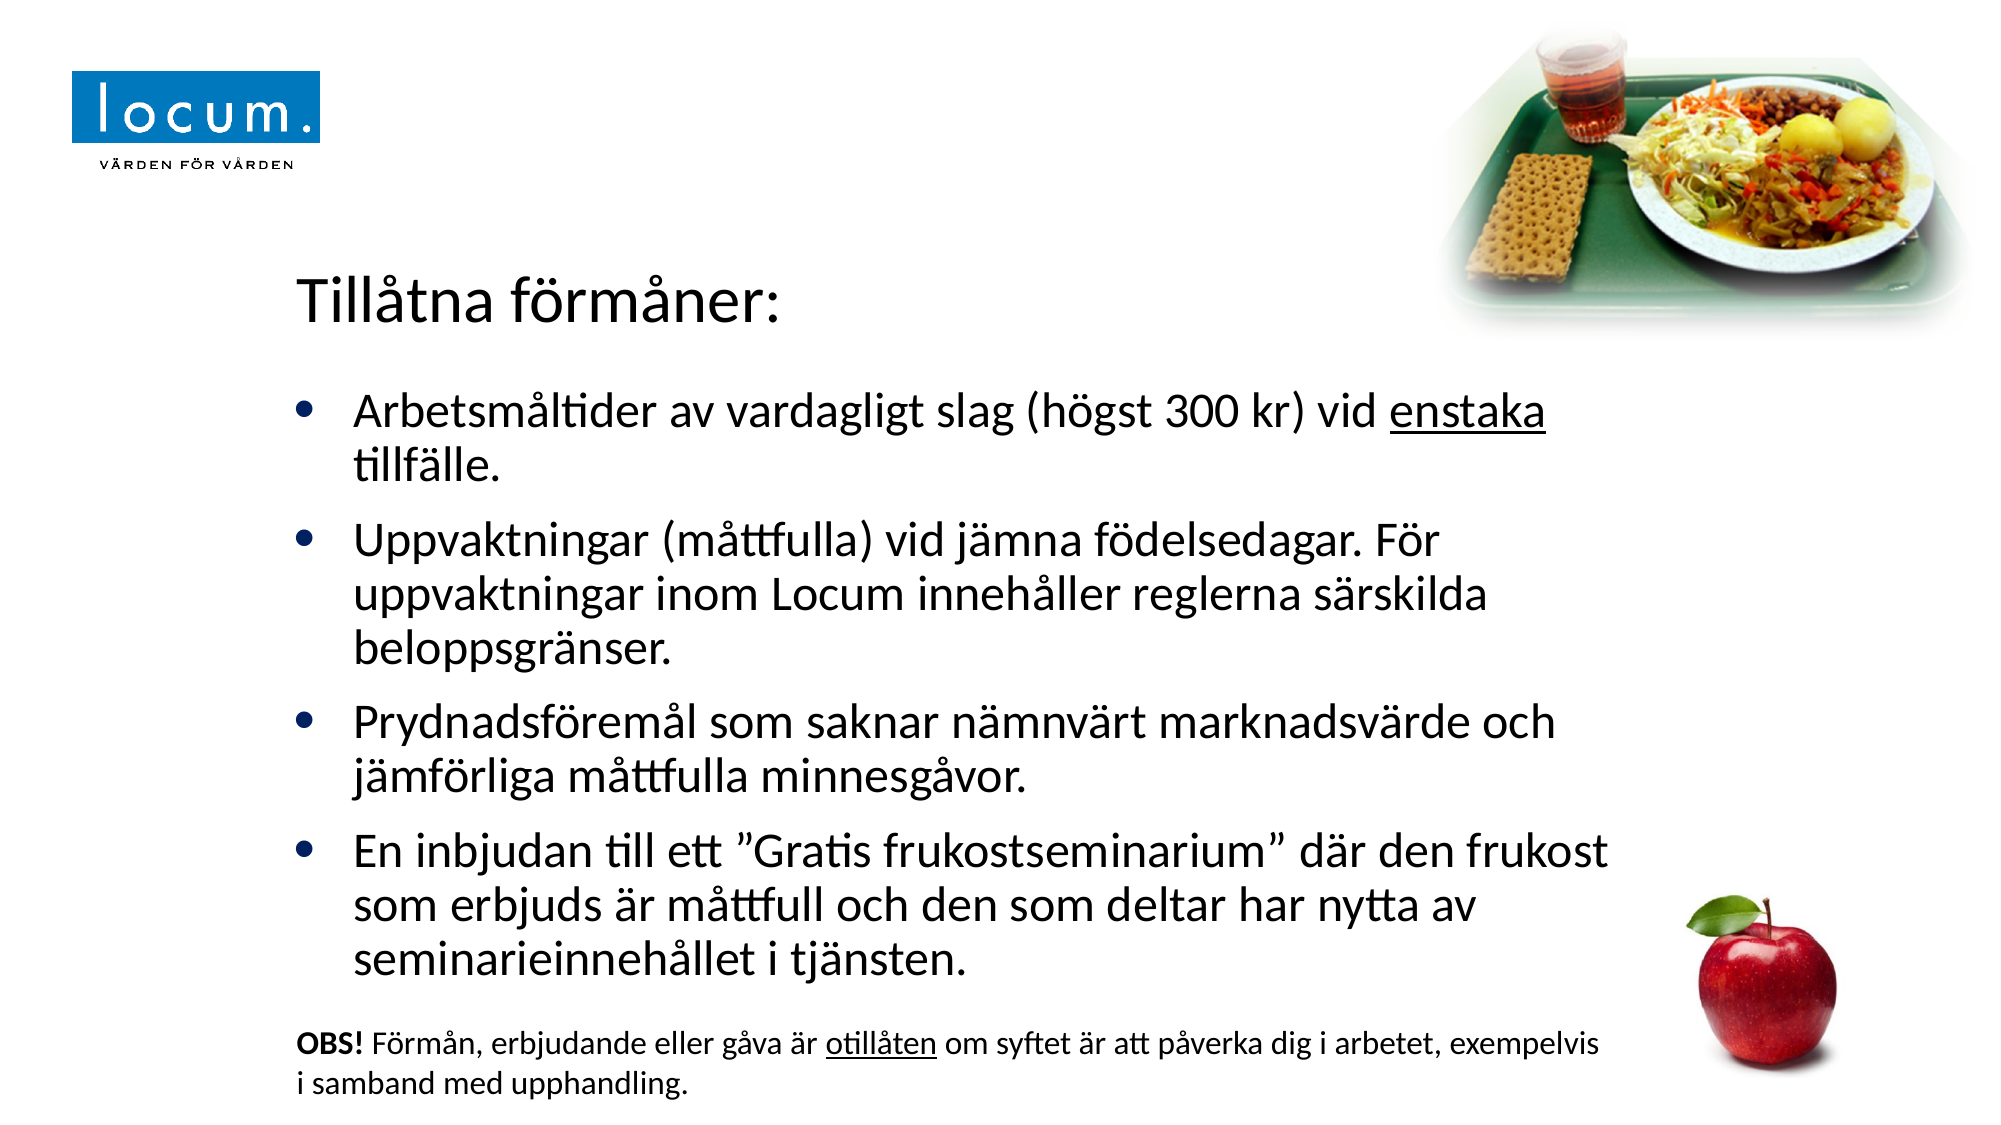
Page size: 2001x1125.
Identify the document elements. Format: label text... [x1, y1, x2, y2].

picture [72, 71, 320, 169]
text_box Arbetsmåltider av vardagligt slag (högst 300 kr) vid enstaka tillfälle. Uppvaktningar (måttfulla) vid jämna födelsedagar. För uppvaktningar inom Locum innehåller reglerna särskilda beloppsgränser. Prydnadsföremål som saknar nämnvärt marknadsvärde och jämförliga måttfulla minnesgåvor. En inbjudan till ett ”Gratis frukostseminarium” där den frukost som erbjuds är måttfull och den som deltar har nytta av seminarieinnehållet i tjänsten. [203, 376, 1704, 1046]
text_box Tillåtna förmåner: [281, 248, 1277, 344]
picture [1429, 17, 1979, 345]
text_box OBS! Förmån, erbjudande eller gåva är otillåten om syftet är att påverka dig i arbetet, exempelvis i samband med upphandling. [281, 1013, 1627, 1109]
picture [1674, 893, 1846, 1078]
